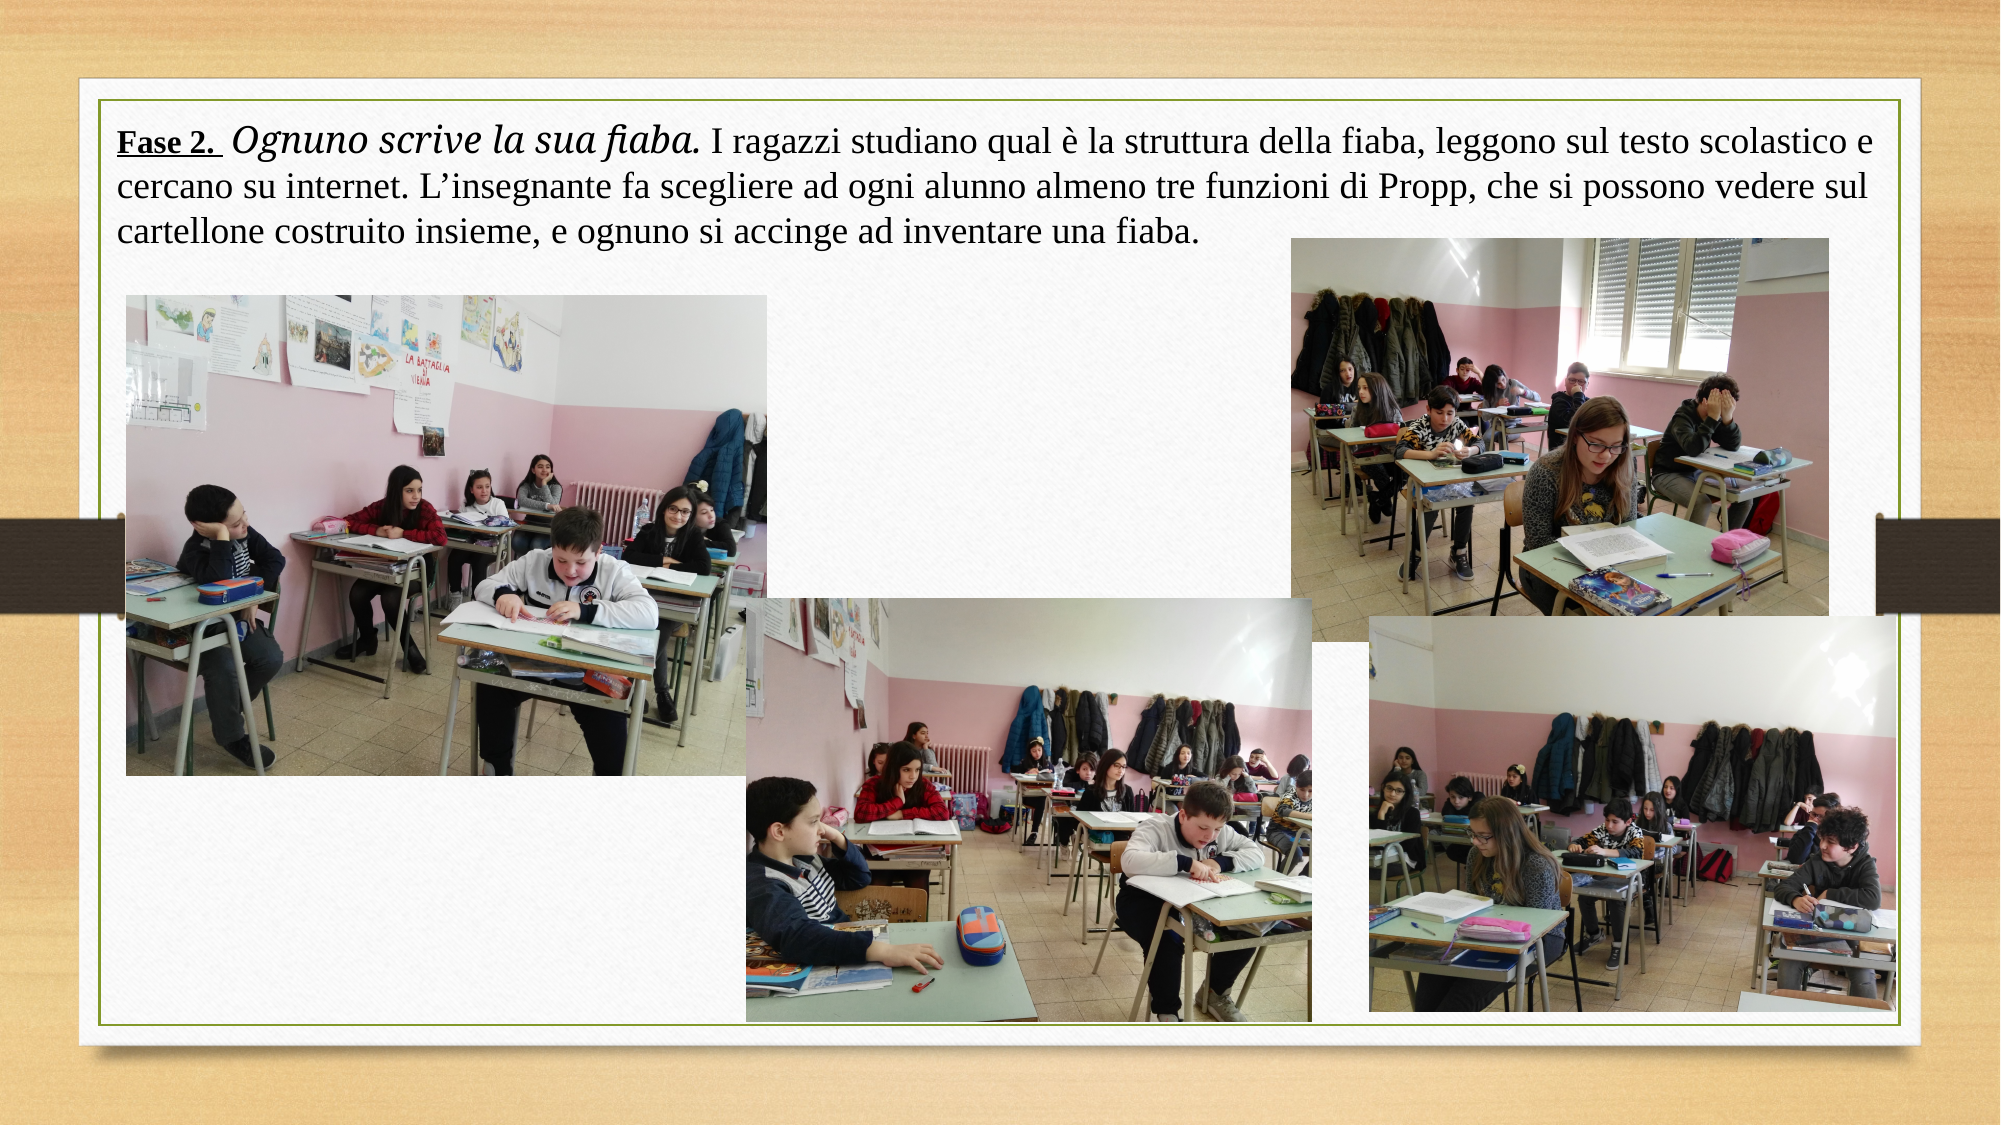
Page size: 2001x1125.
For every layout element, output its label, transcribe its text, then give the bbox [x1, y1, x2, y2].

text_box Fase 2. Ognuno scrive la sua fiaba. I ragazzi studiano qual è la struttura della fiaba, leggono sul testo scolastico e cercano su internet. L’insegnante fa scegliere ad ogni alunno almeno tre funzioni di Propp, che si possono vedere sul cartellone costruito insieme, e ognuno si accinge ad inventare una fiaba. [102, 108, 1896, 259]
picture [0, 0, 2001, 1125]
